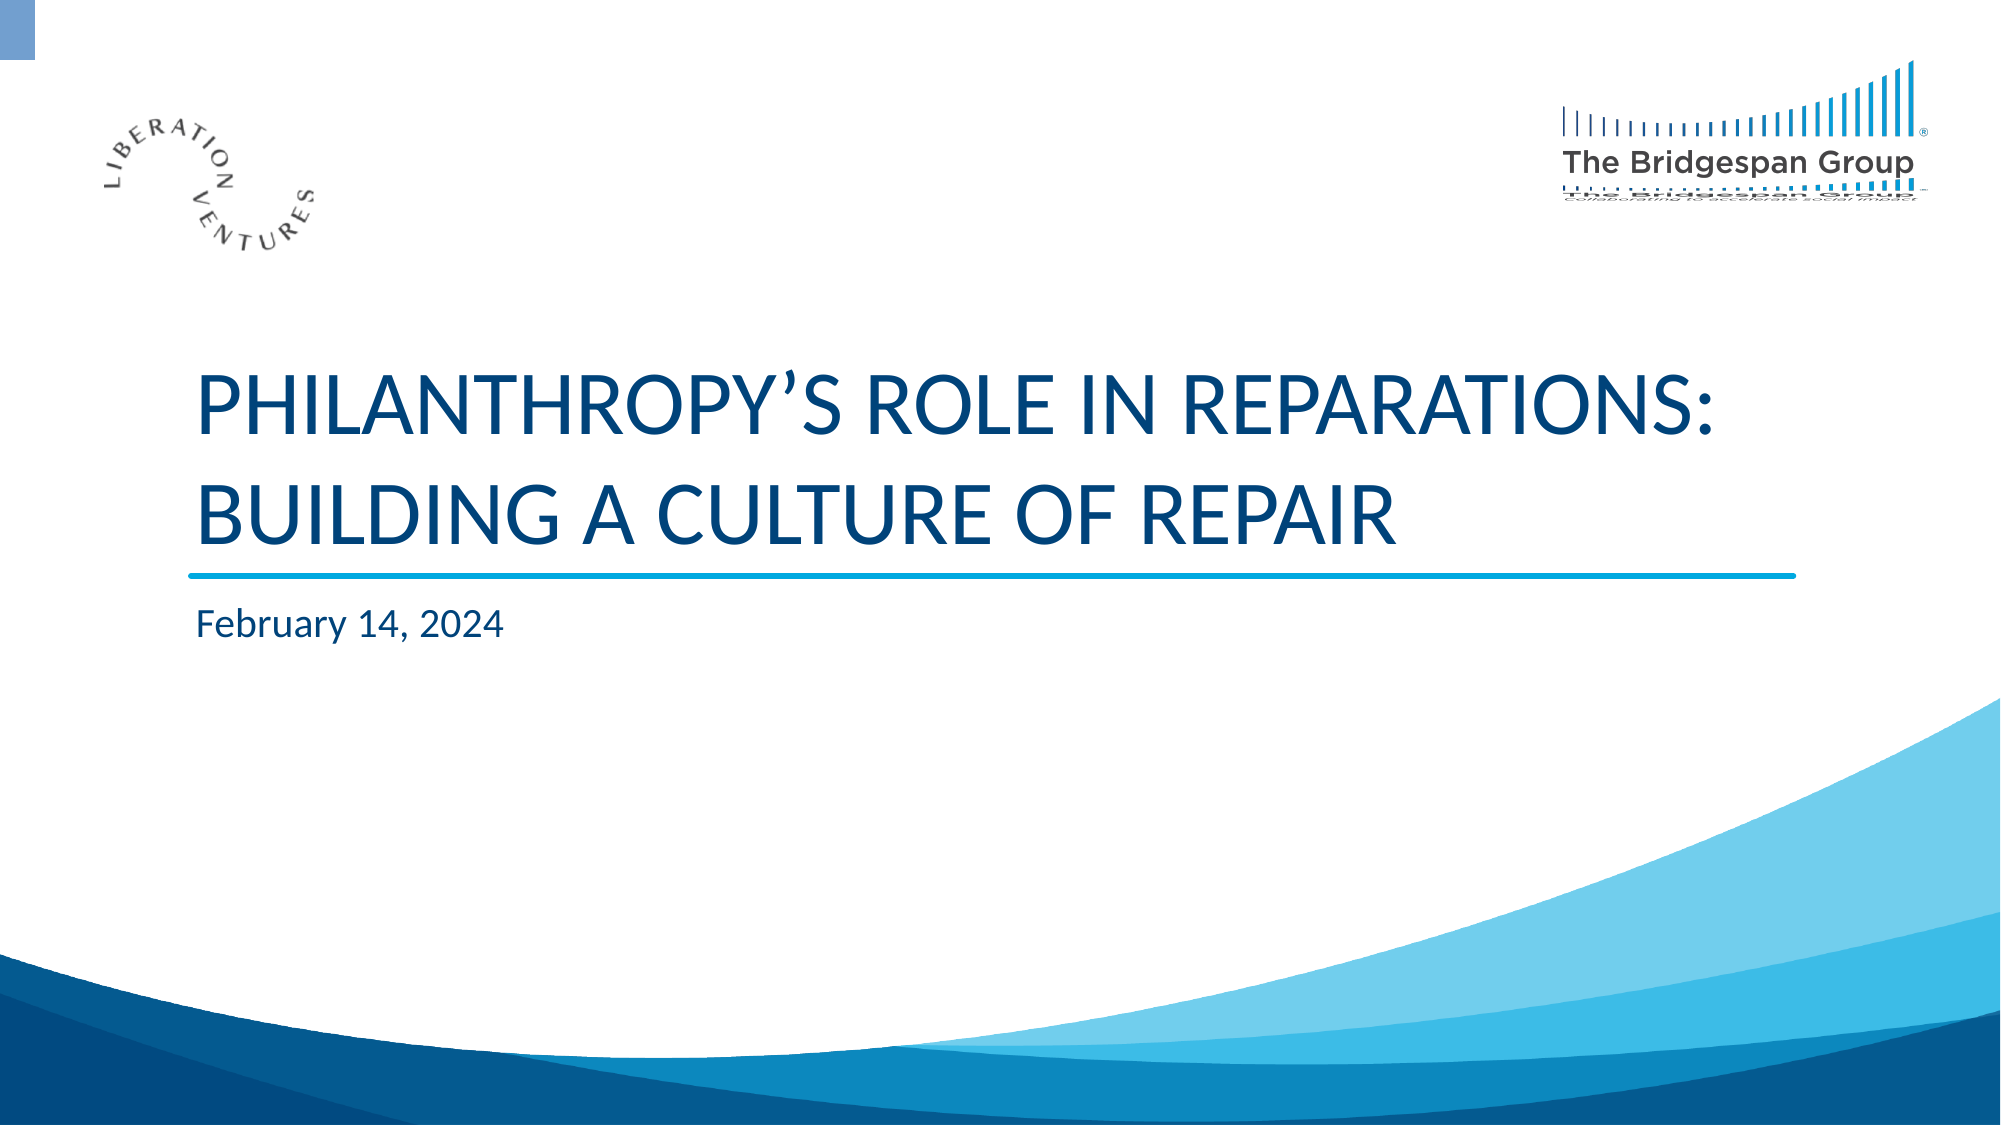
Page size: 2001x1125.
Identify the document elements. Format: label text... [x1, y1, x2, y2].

picture [97, 98, 320, 266]
title Philanthropy’s Role in Reparations: Building a Culture of Repair [189, 214, 1792, 575]
subtitle February 14, 2024 [189, 590, 1792, 696]
picture [1563, 60, 1928, 201]
picture [0, 695, 2001, 1125]
